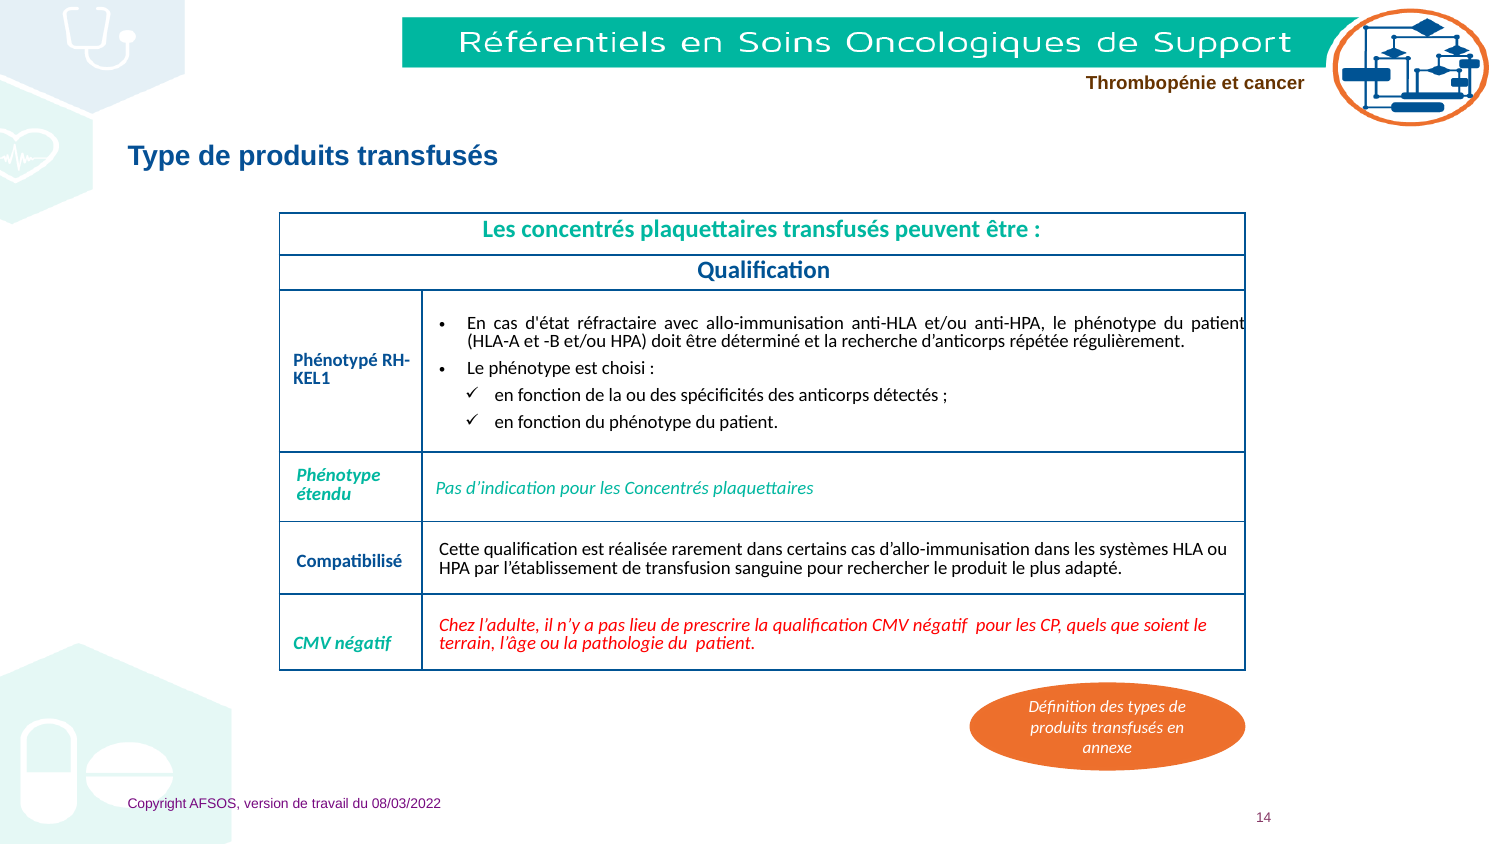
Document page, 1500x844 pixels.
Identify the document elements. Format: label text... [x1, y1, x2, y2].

table_cell Compatibilisé [280, 522, 421, 593]
table_cell Phénotype étendu [280, 453, 421, 521]
table_header Les concentrés plaquettaires transfusés peuvent être : [280, 214, 1244, 254]
footer Copyright AFSOS, version de travail du 08/03/2022 [112, 780, 619, 825]
text_box 14 [1236, 807, 1285, 825]
table_cell CMV négatif [280, 595, 421, 669]
text_box Définition des types de produits transfusés en annexe [969, 682, 1246, 771]
picture [0, 0, 1500, 844]
table_cell Chez l’adulte, il n’y a pas lieu de prescrire la qualification CMV négatif pour les CP, quels que soient le terrain, l’âge ou la pathologie du patient. [423, 595, 1244, 669]
table_cell Pas d’indication pour les Concentrés plaquettaires [423, 453, 1244, 521]
table_cell Cette qualification est réalisée rarement dans certains cas d’allo-immunisation dans les systèmes HLA ou HPA par l’établissement de transfusion sanguine pour rechercher le produit le plus adapté. [423, 522, 1244, 593]
title Type de produits transfusés [112, 103, 1388, 207]
table_cell Qualification [280, 256, 1244, 289]
table_cell Phénotypé RH-KEL1 [280, 291, 421, 451]
table_cell En cas d'état réfractaire avec allo-immunisation anti-HLA et/ou anti-HPA, le phénotype du patient (HLA-A et -B et/ou HPA) doit être déterminé et la recherche d’anticorps répétée régulièrement. Le phénotype est choisi : en fonction de la ou des spécificités des anticorps détectés ; en fonction du phénotype du patient. [423, 291, 1244, 451]
